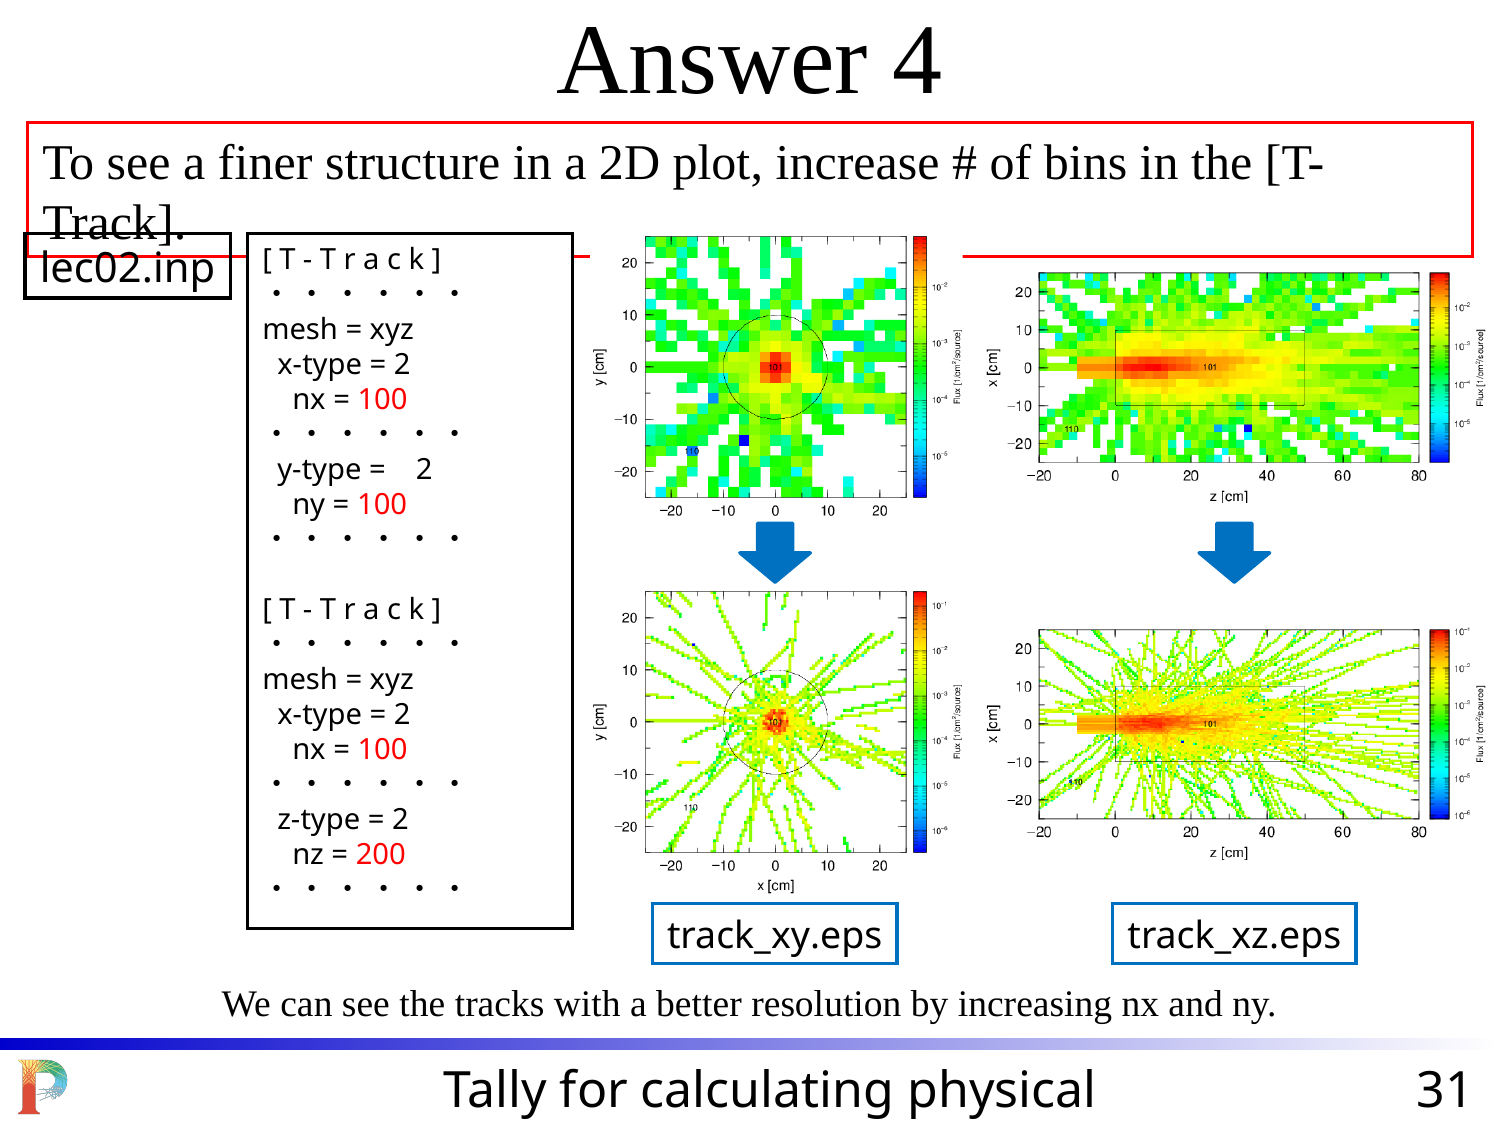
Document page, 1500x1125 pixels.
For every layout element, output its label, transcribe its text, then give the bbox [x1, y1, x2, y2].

picture [589, 587, 963, 895]
text_box lec02.inp [24, 233, 231, 299]
text_box track_xz.eps [1112, 903, 1357, 964]
text_box Tally for calculating physical quantities [318, 1049, 1223, 1125]
picture [985, 265, 1489, 504]
picture [7, 1049, 78, 1125]
text_box [737, 547, 813, 584]
picture [589, 231, 963, 539]
text_box Answer 4 [37, 0, 1463, 122]
text_box [1196, 521, 1272, 584]
text_box track_xy.eps [652, 904, 898, 964]
text_box We can see the tracks with a better resolution by increasing nx and ny. [198, 971, 1302, 1032]
text_box To see a finer structure in a 2D plot, increase # of bins in the [T-Track]. [27, 122, 1473, 257]
text_box [ T - T r a c k ] ・ ・ ・ ・ ・ ・ mesh = xyz x-type = 2 nx = 100 ・ ・ ・ ・ ・ ・ y-type = 2 ny = 100 ・ ・ ・ ・ ・ ・ [ T - T r a c k ] ・ ・ ・ ・ ・ ・ mesh = xyz x-type = 2 nx = 100 ・ ・ ・ ・ ・ ・ z-type = 2 nz = 200 ・ ・ ・ ・ ・ ・ [247, 233, 573, 929]
picture [986, 622, 1489, 860]
